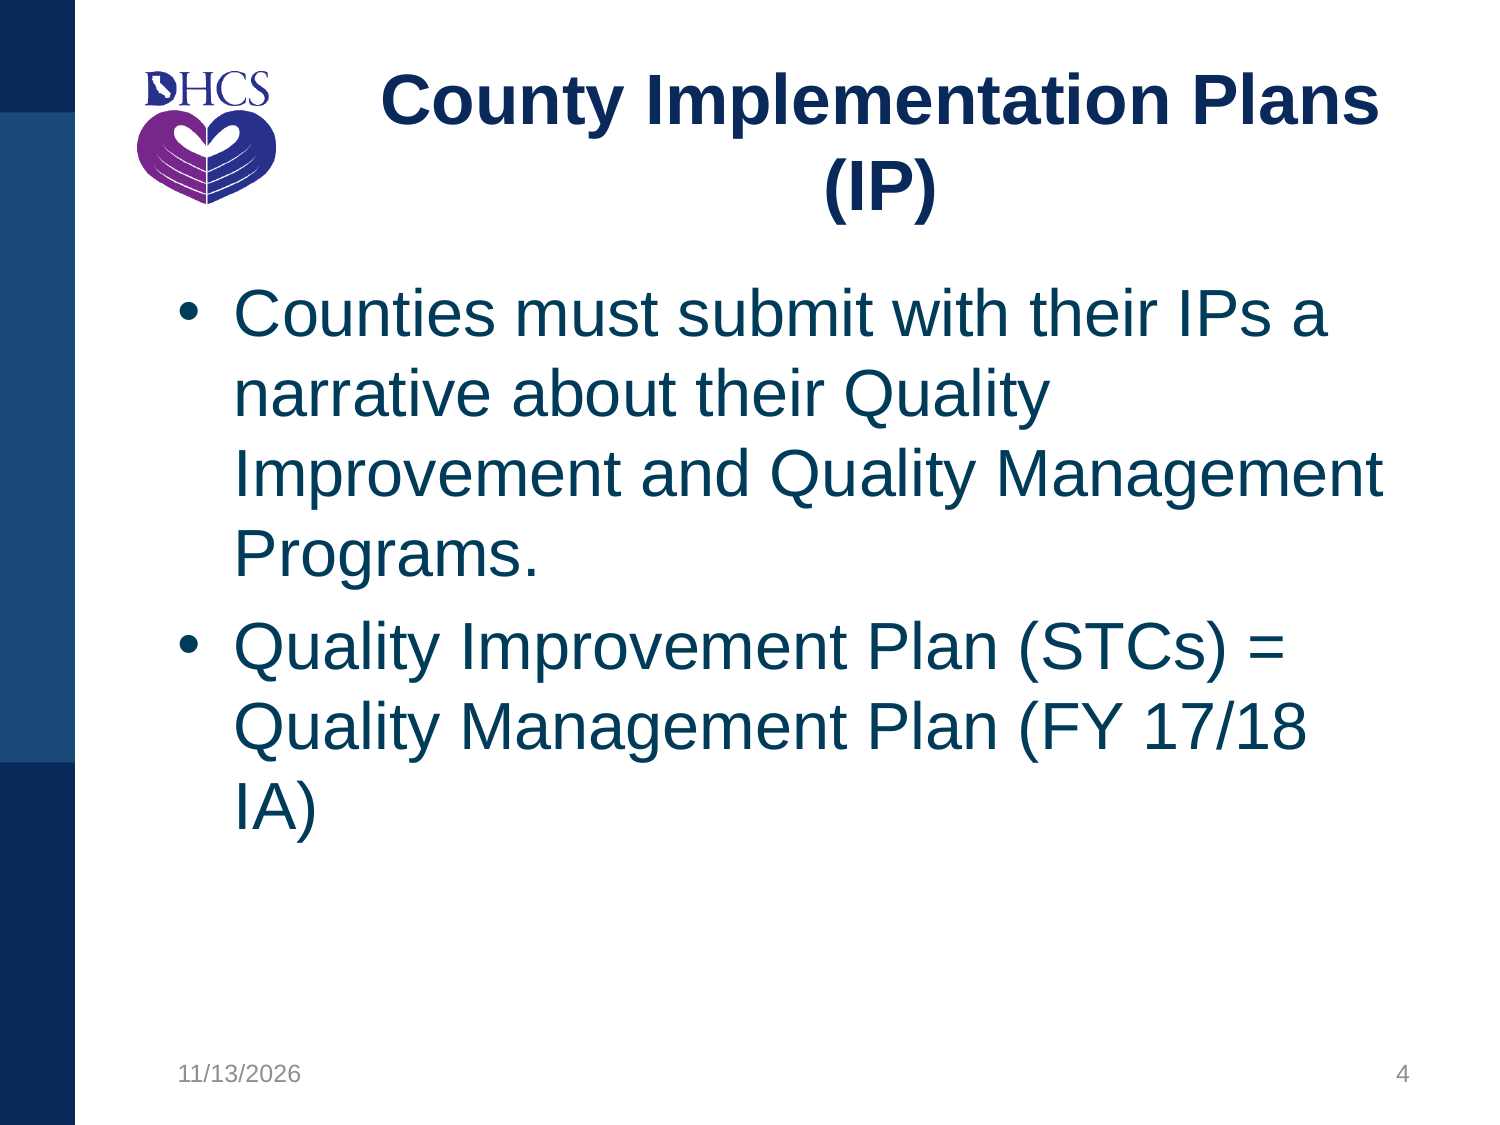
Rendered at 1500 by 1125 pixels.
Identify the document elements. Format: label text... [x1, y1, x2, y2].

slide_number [162, 1042, 513, 1103]
picture [137, 71, 276, 204]
slide_number 4 [1074, 1042, 1425, 1103]
title County Implementation Plans (IP) [300, 45, 1463, 233]
list Counties must submit with their IPs a narrative about their Quality Improvement and Quality Management Programs. Quality Improvement Plan (STCs) = Quality Management Plan (FY 17/18 IA) [162, 262, 1425, 1005]
